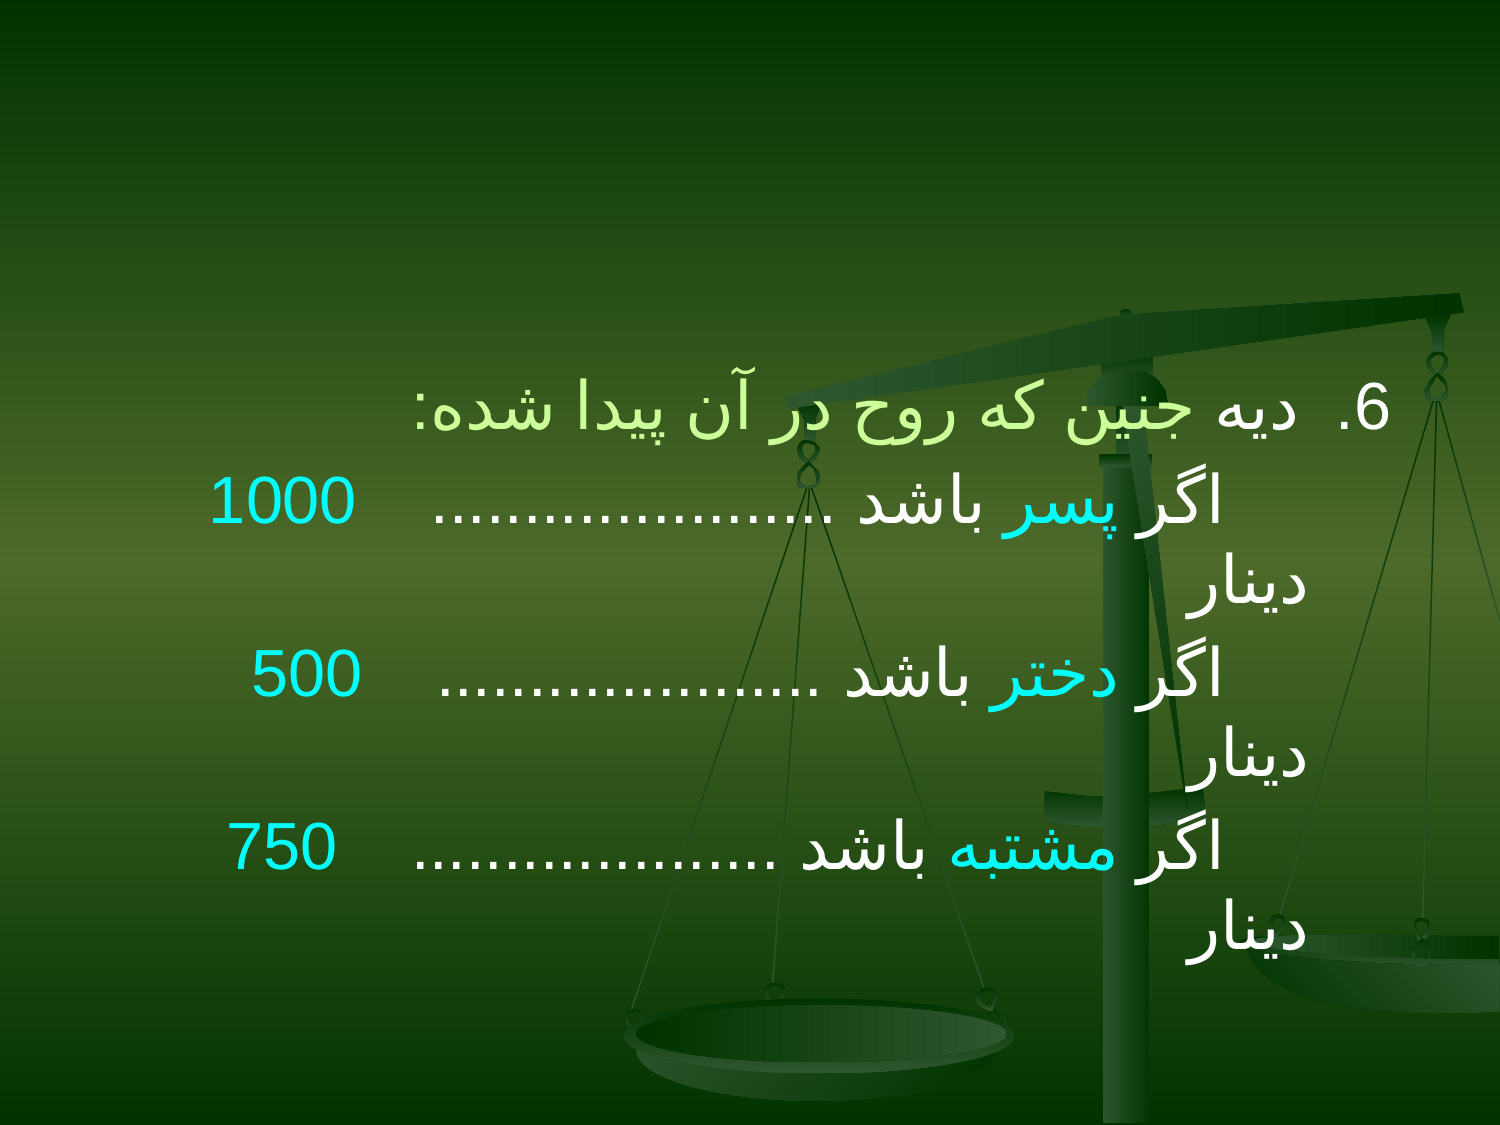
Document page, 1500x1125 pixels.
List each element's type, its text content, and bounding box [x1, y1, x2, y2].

list 6. ديه جنين كه روح در آن پيدا شده: اگر پسر باشد ...................... 1000 دينار اگر دختر باشد ..................... 500 دينار اگر مشتبه باشد .................... 750 دينار [74, 262, 1426, 1006]
